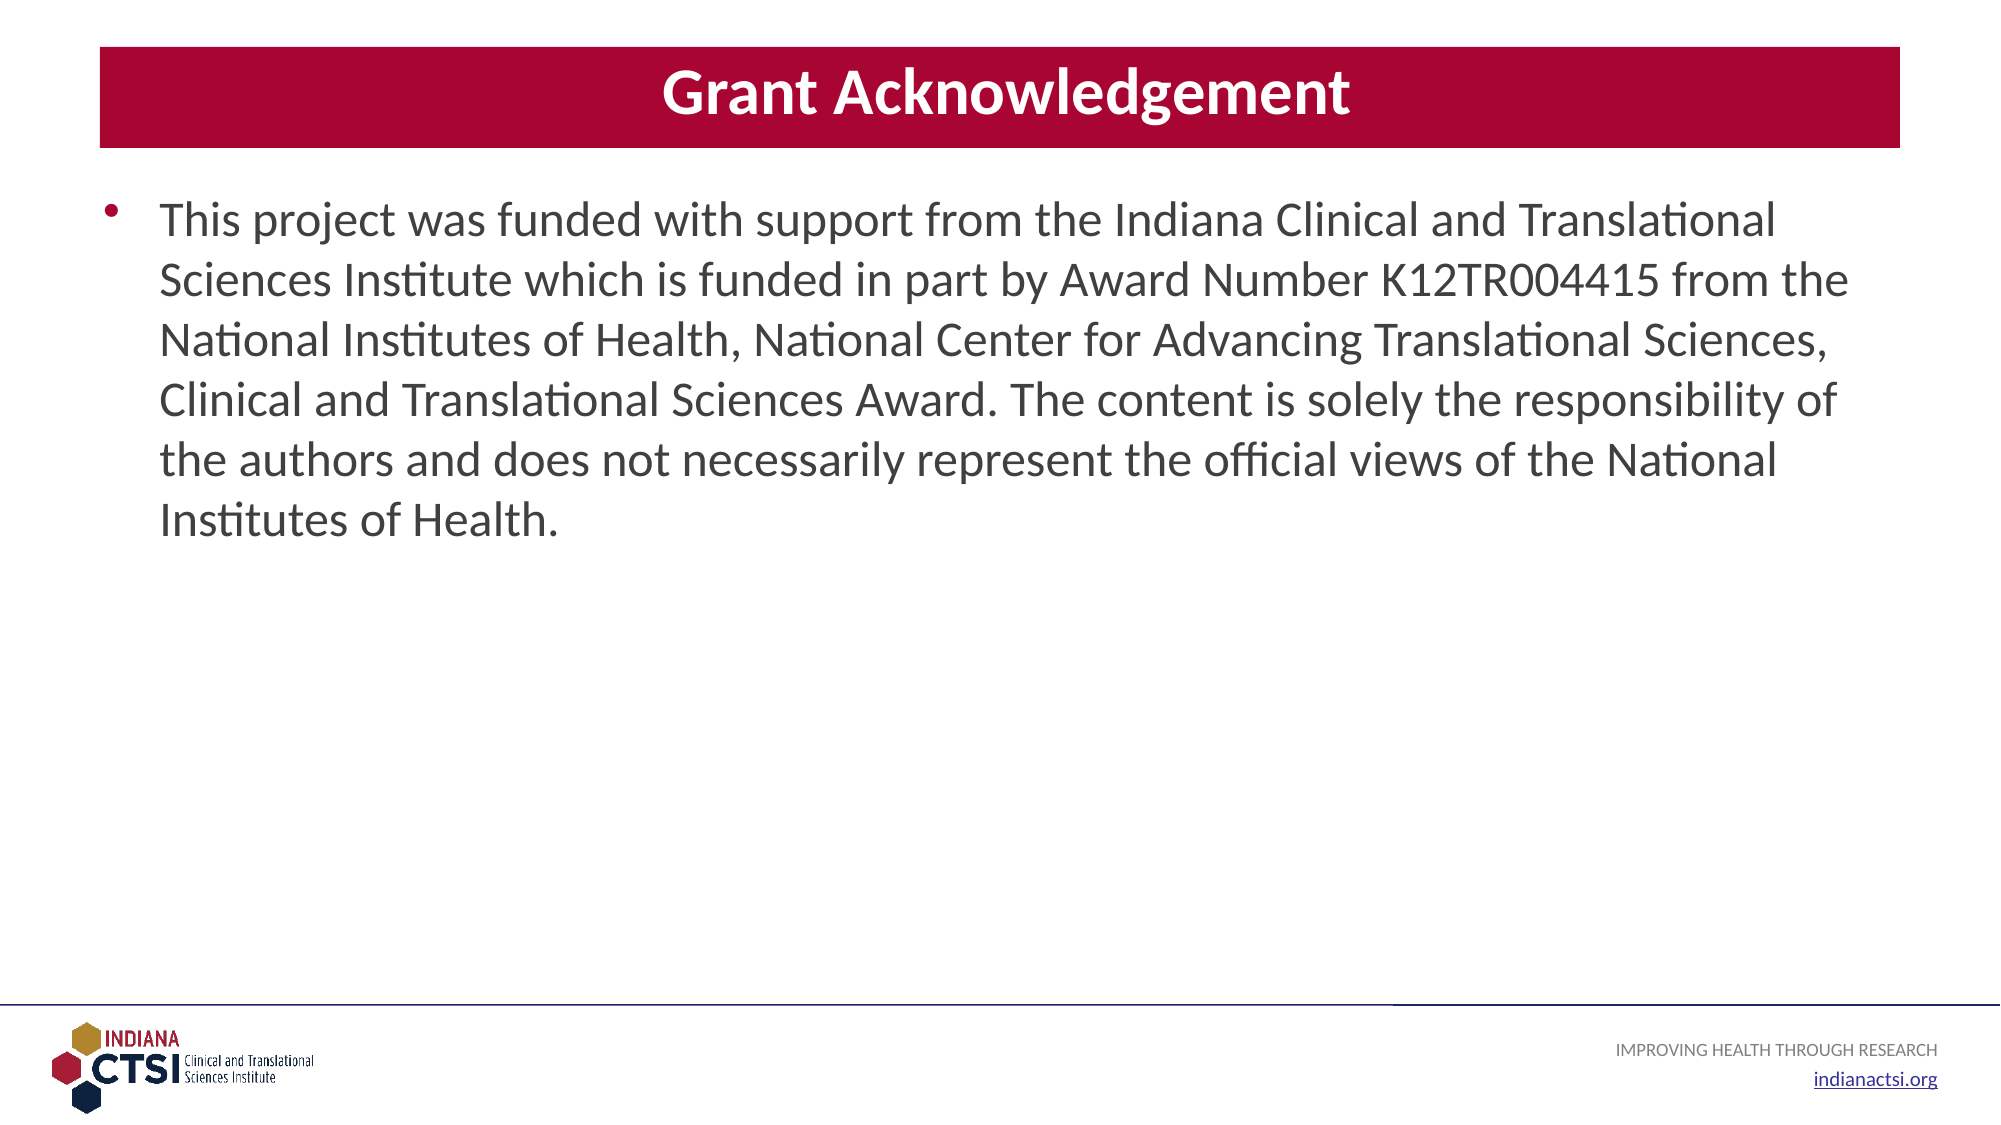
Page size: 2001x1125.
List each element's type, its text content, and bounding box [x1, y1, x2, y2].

title Grant Acknowledgement [99, 46, 1900, 148]
list This project was funded with support from the Indiana Clinical and Translational Sciences Institute which is funded in part by Award Number K12TR004415 from the National Institutes of Health, National Center for Advancing Translational Sciences, Clinical and Translational Sciences Award. The content is solely the responsibility of the authors and does not necessarily represent the official views of the National Institutes of Health. [99, 185, 1900, 963]
picture [52, 1022, 313, 1114]
